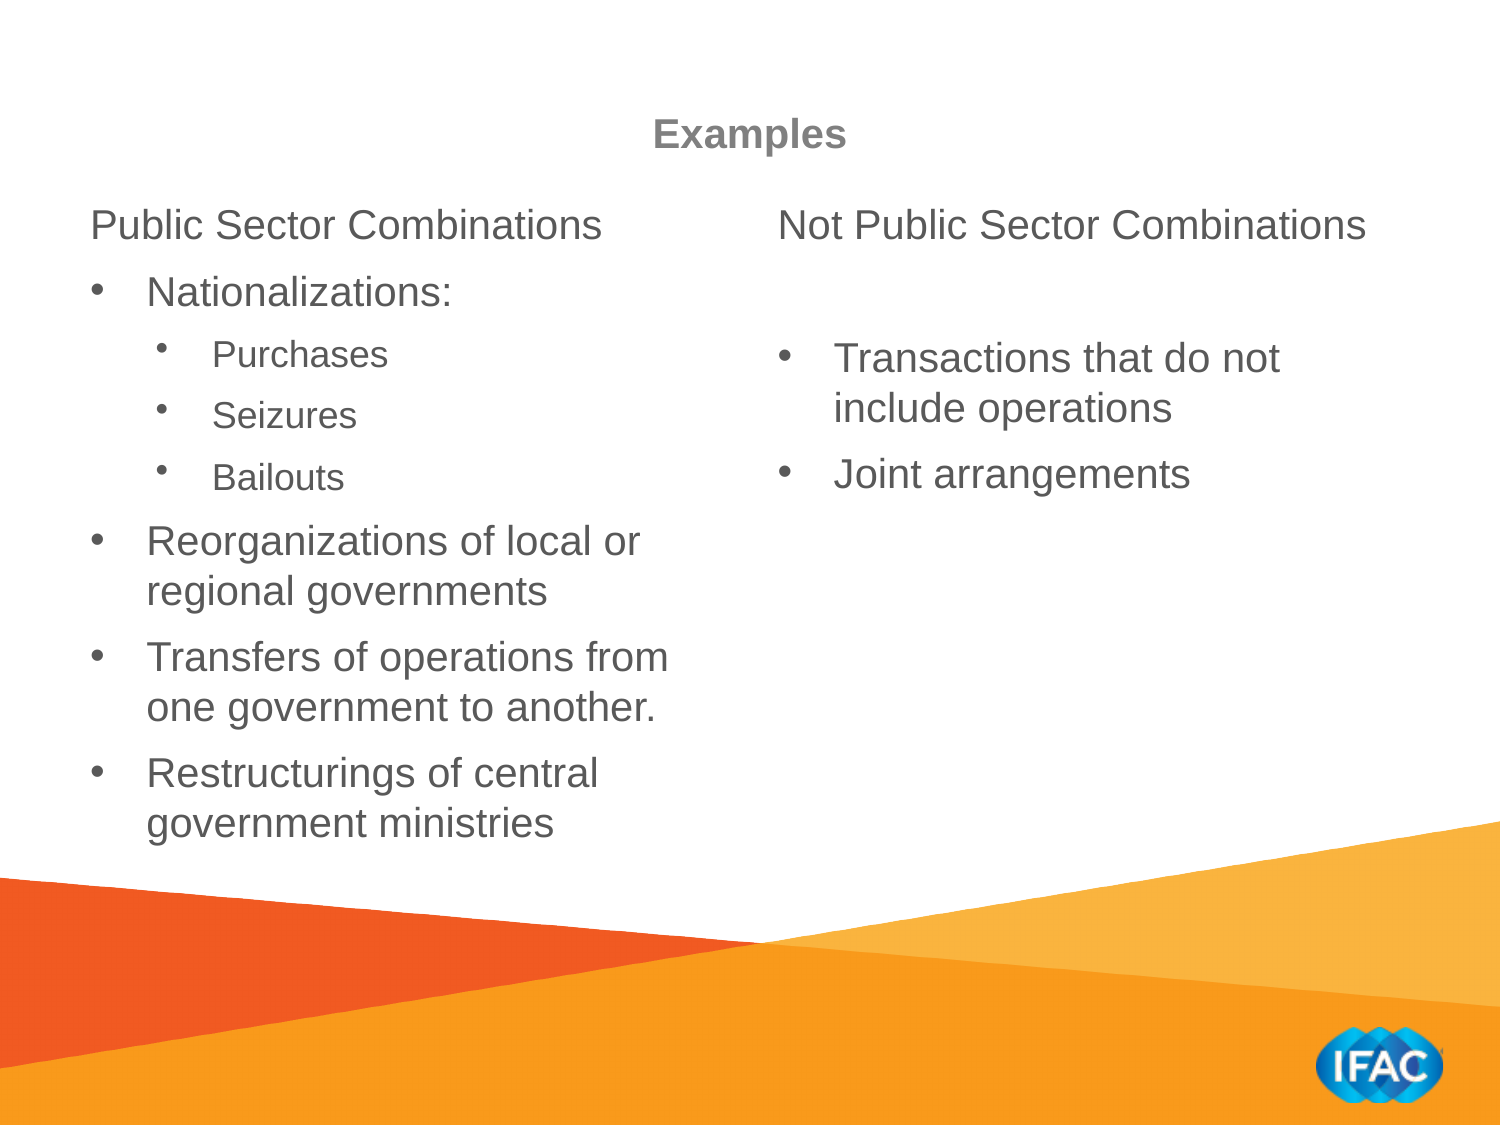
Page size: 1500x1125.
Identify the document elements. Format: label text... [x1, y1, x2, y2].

picture [0, 449, 1500, 1125]
list Not Public Sector Combinations Transactions that do not include operations Joint arrangements [762, 190, 1439, 1005]
title Examples [75, 99, 1425, 185]
list Public Sector Combinations Nationalizations: Purchases Seizures Bailouts Reorganizations of local or regional governments Transfers of operations from one government to another. Restructurings of central government ministries [75, 190, 738, 893]
